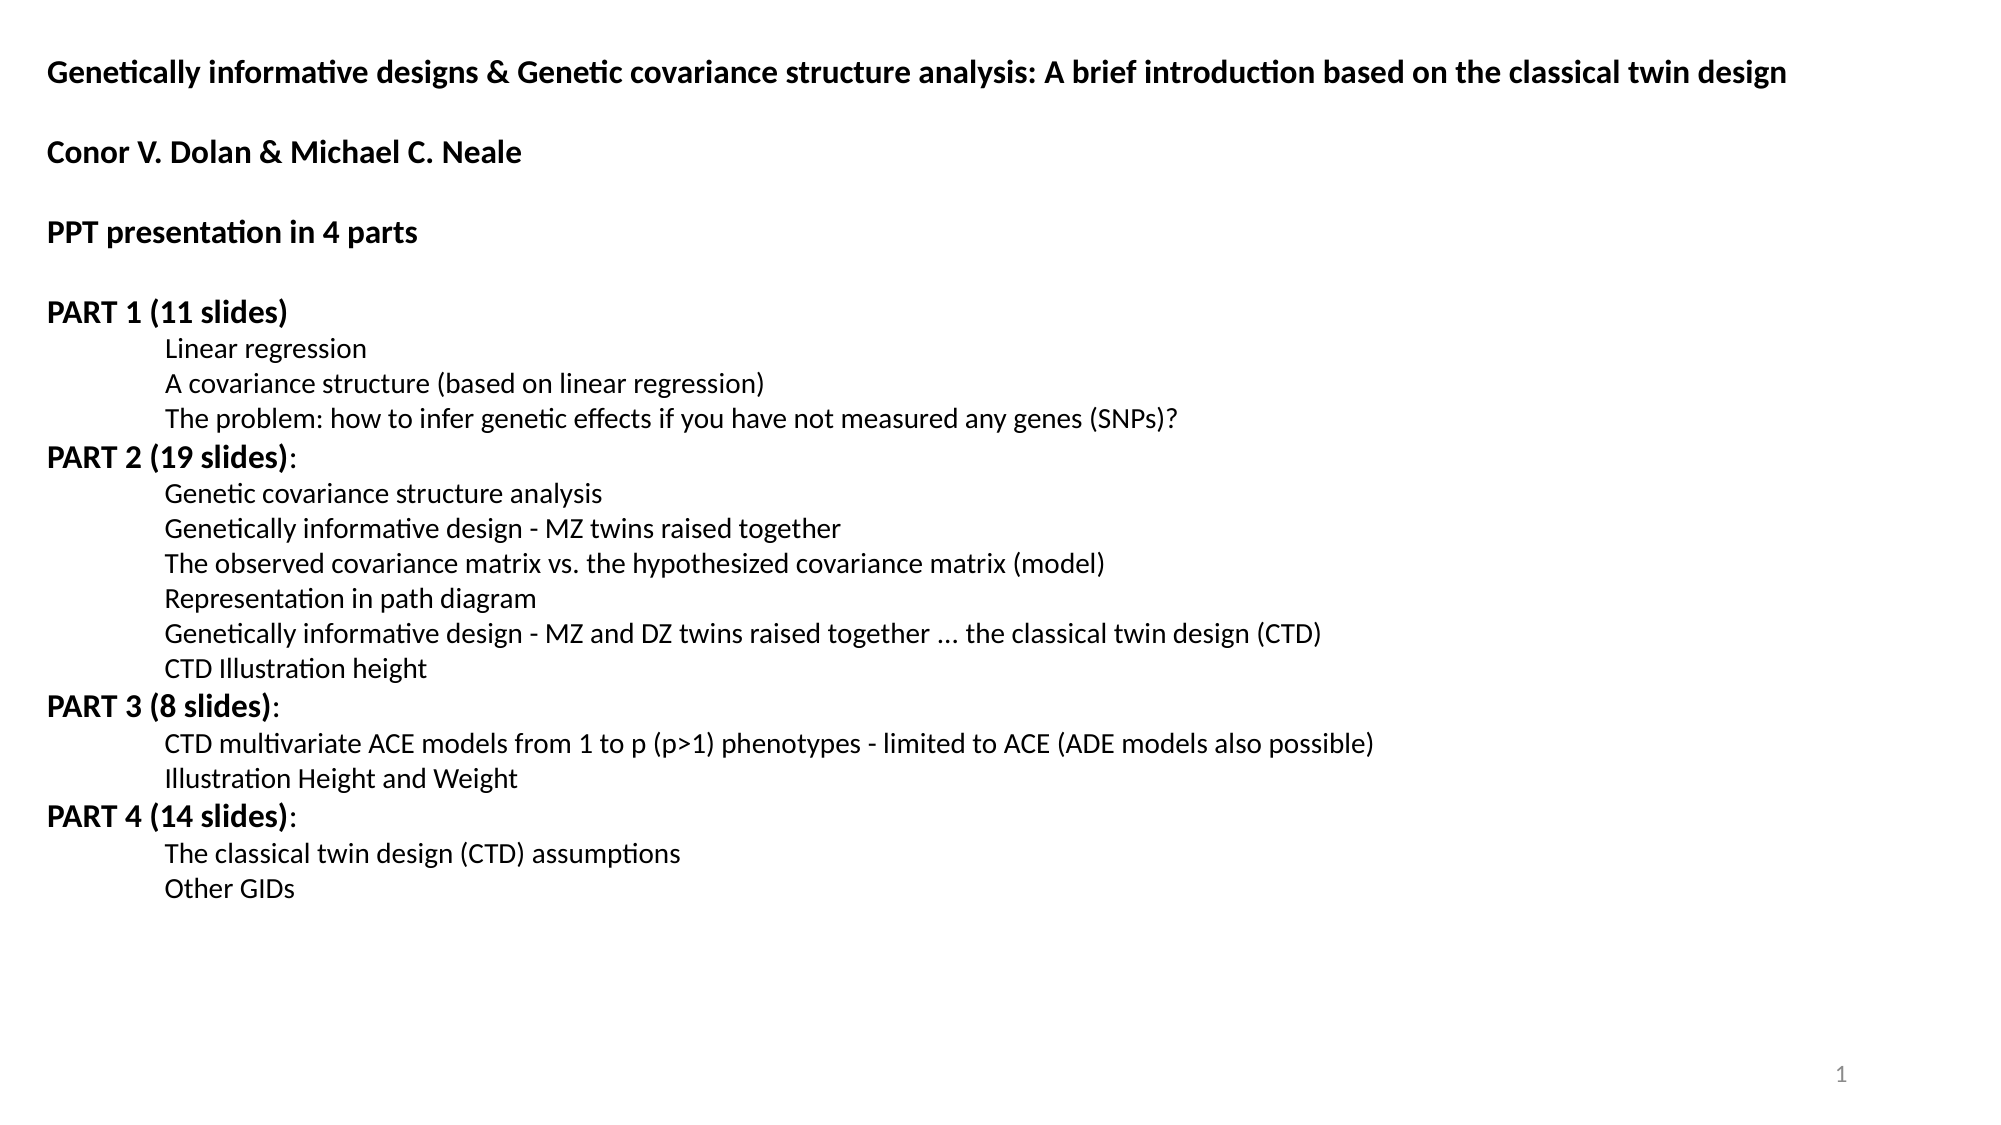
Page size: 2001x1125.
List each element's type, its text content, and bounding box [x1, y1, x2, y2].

text_box Genetically informative designs & Genetic covariance structure analysis: A brief introduction based on the classical twin design Conor V. Dolan & Michael C. Neale PPT presentation in 4 parts PART 1 (11 slides) Linear regression A covariance structure (based on linear regression) The problem: how to infer genetic effects if you have not measured any genes (SNPs)? PART 2 (19 slides): Genetic covariance structure analysis Genetically informative design - MZ twins raised together The observed covariance matrix vs. the hypothesized covariance matrix (model) Representation in path diagram Genetically informative design - MZ and DZ twins raised together ... the classical twin design (CTD) CTD Illustration height PART 3 (8 slides): CTD multivariate ACE models from 1 to p (p>1) phenotypes - limited to ACE (ADE models also possible) Illustration Height and Weight PART 4 (14 slides): The classical twin design (CTD) assumptions Other GIDs [32, 43, 1945, 972]
slide_number 1 [1412, 1042, 1863, 1103]
